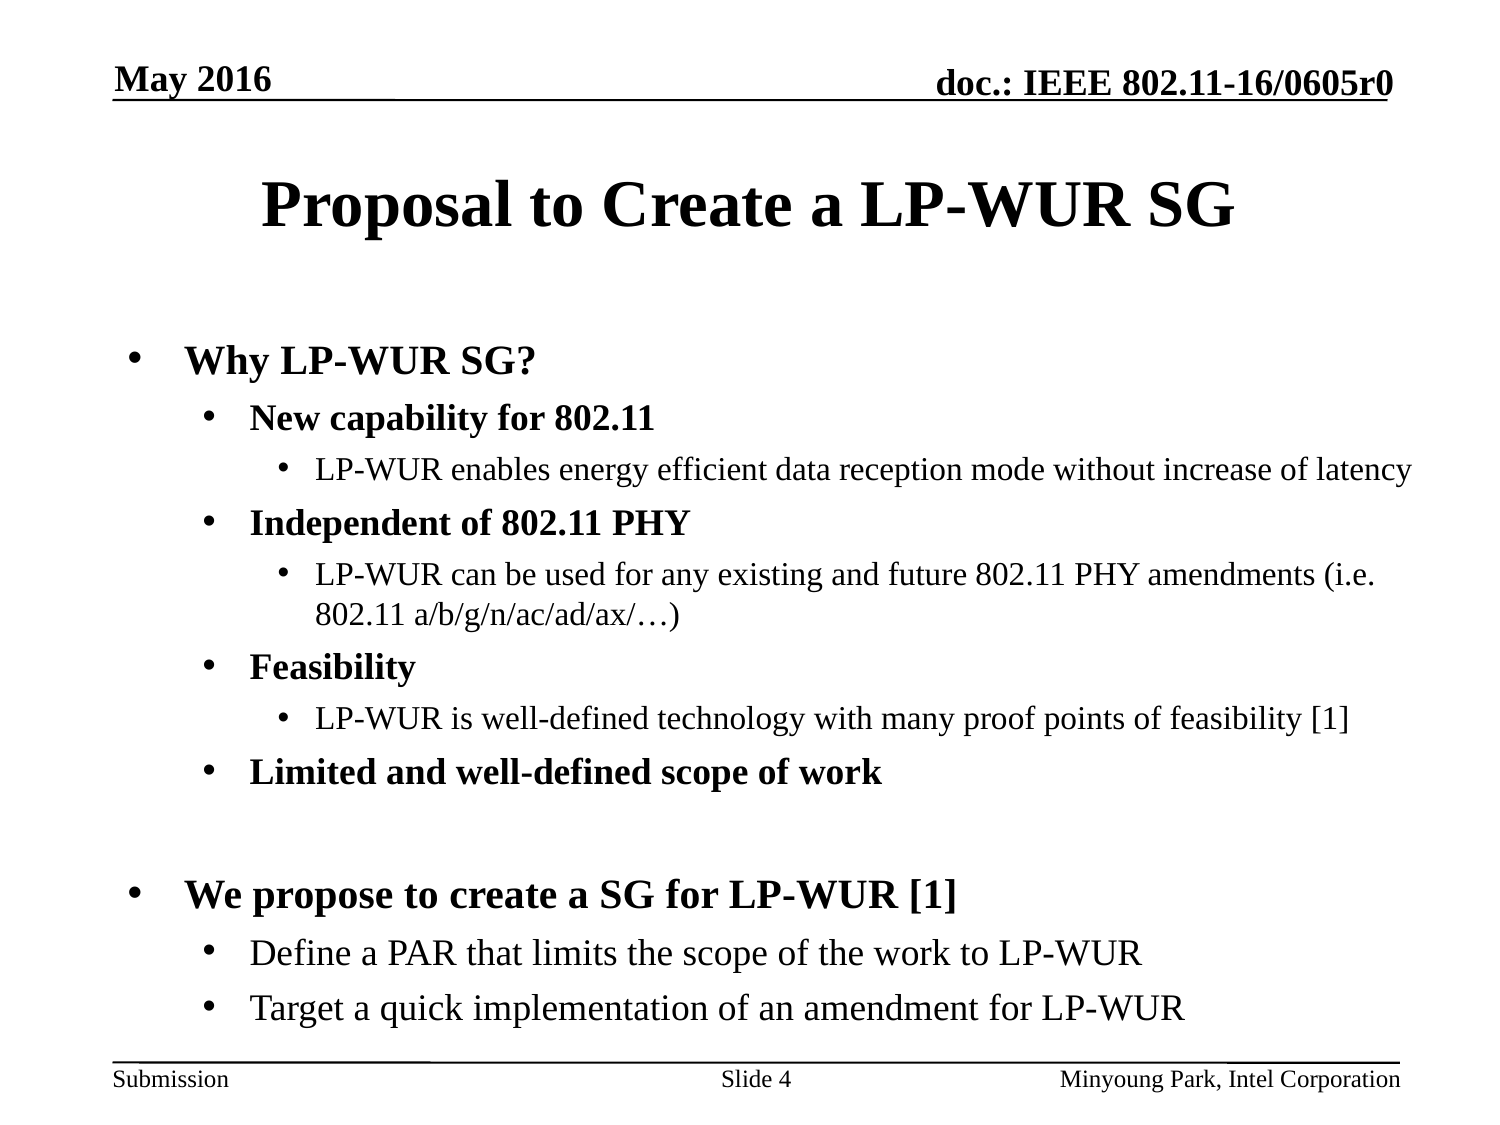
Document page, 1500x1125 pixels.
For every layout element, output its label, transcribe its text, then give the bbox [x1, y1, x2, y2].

list Why LP-WUR SG? New capability for 802.11 LP-WUR enables energy efficient data reception mode without increase of latency Independent of 802.11 PHY LP-WUR can be used for any existing and future 802.11 PHY amendments (i.e. 802.11 a/b/g/n/ac/ad/ax/…) Feasibility LP-WUR is well-defined technology with many proof points of feasibility [1] Limited and well-defined scope of work We propose to create a SG for LP-WUR [1] Define a PAR that limits the scope of the work to LP-WUR Target a quick implementation of an amendment for LP-WUR [112, 324, 1438, 1000]
footer Minyoung Park, Intel Corporation [878, 1061, 1402, 1093]
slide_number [114, 54, 423, 100]
slide_number Slide 4 [712, 1061, 800, 1123]
title Proposal to Create a LP-WUR SG [112, 112, 1388, 288]
